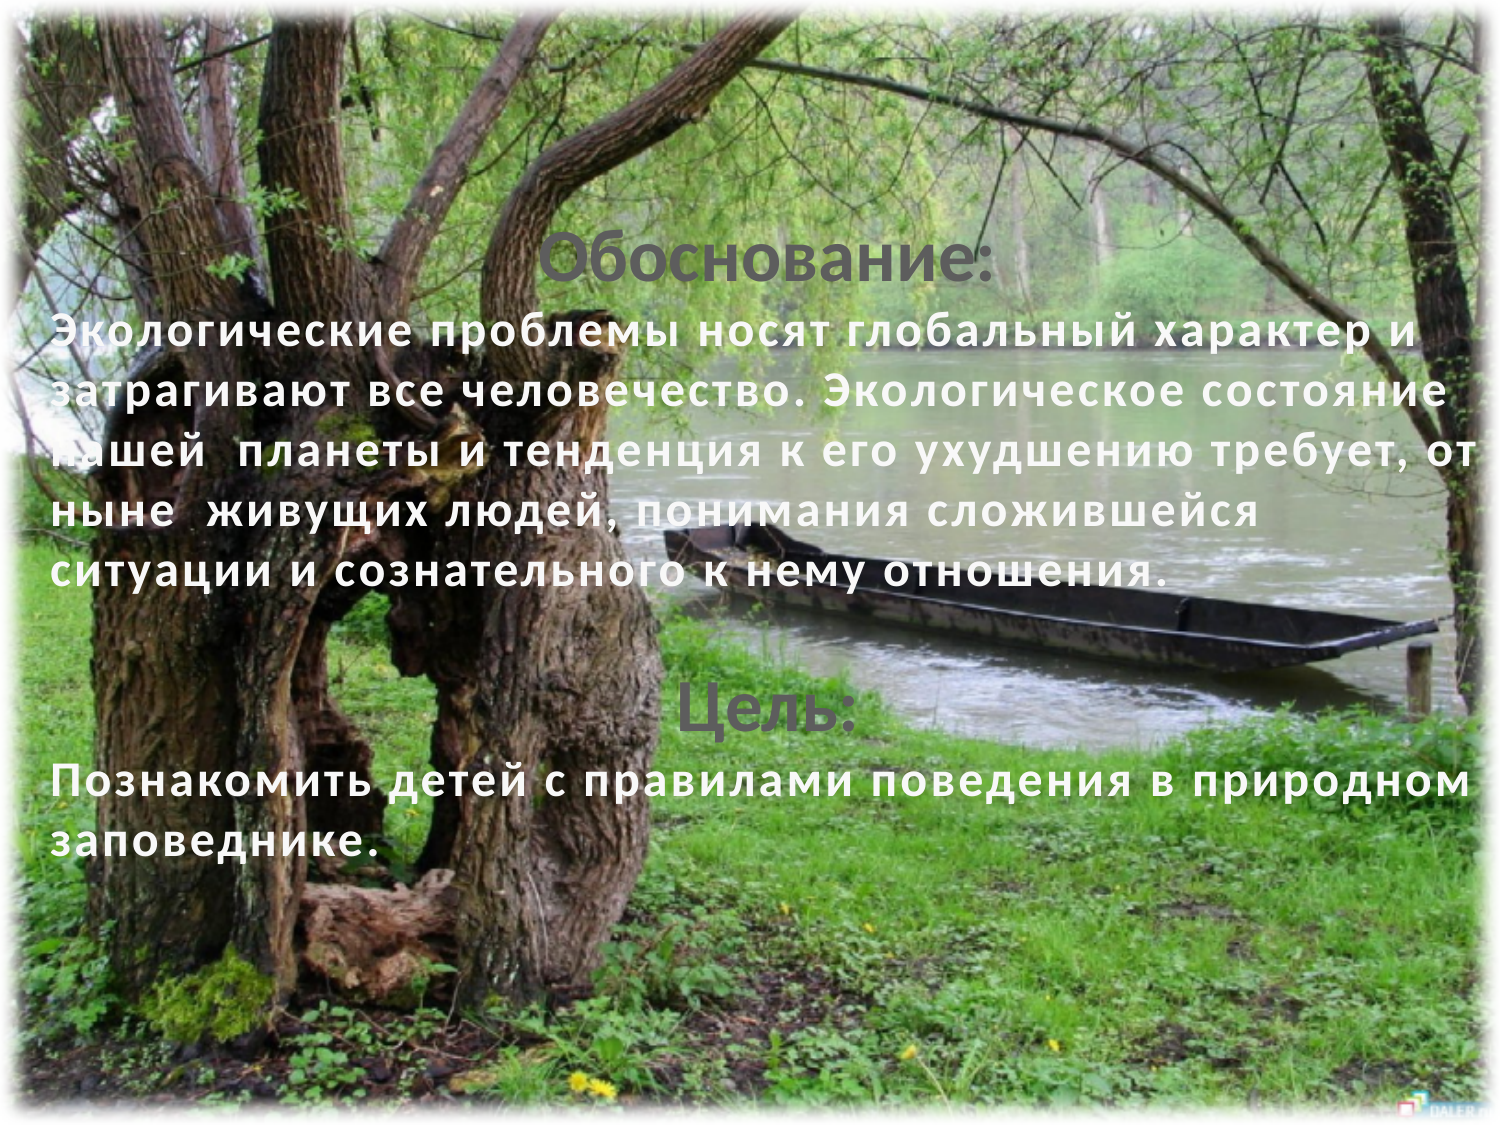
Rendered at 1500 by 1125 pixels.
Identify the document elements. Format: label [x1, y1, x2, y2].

list [0, 0, 1500, 1125]
